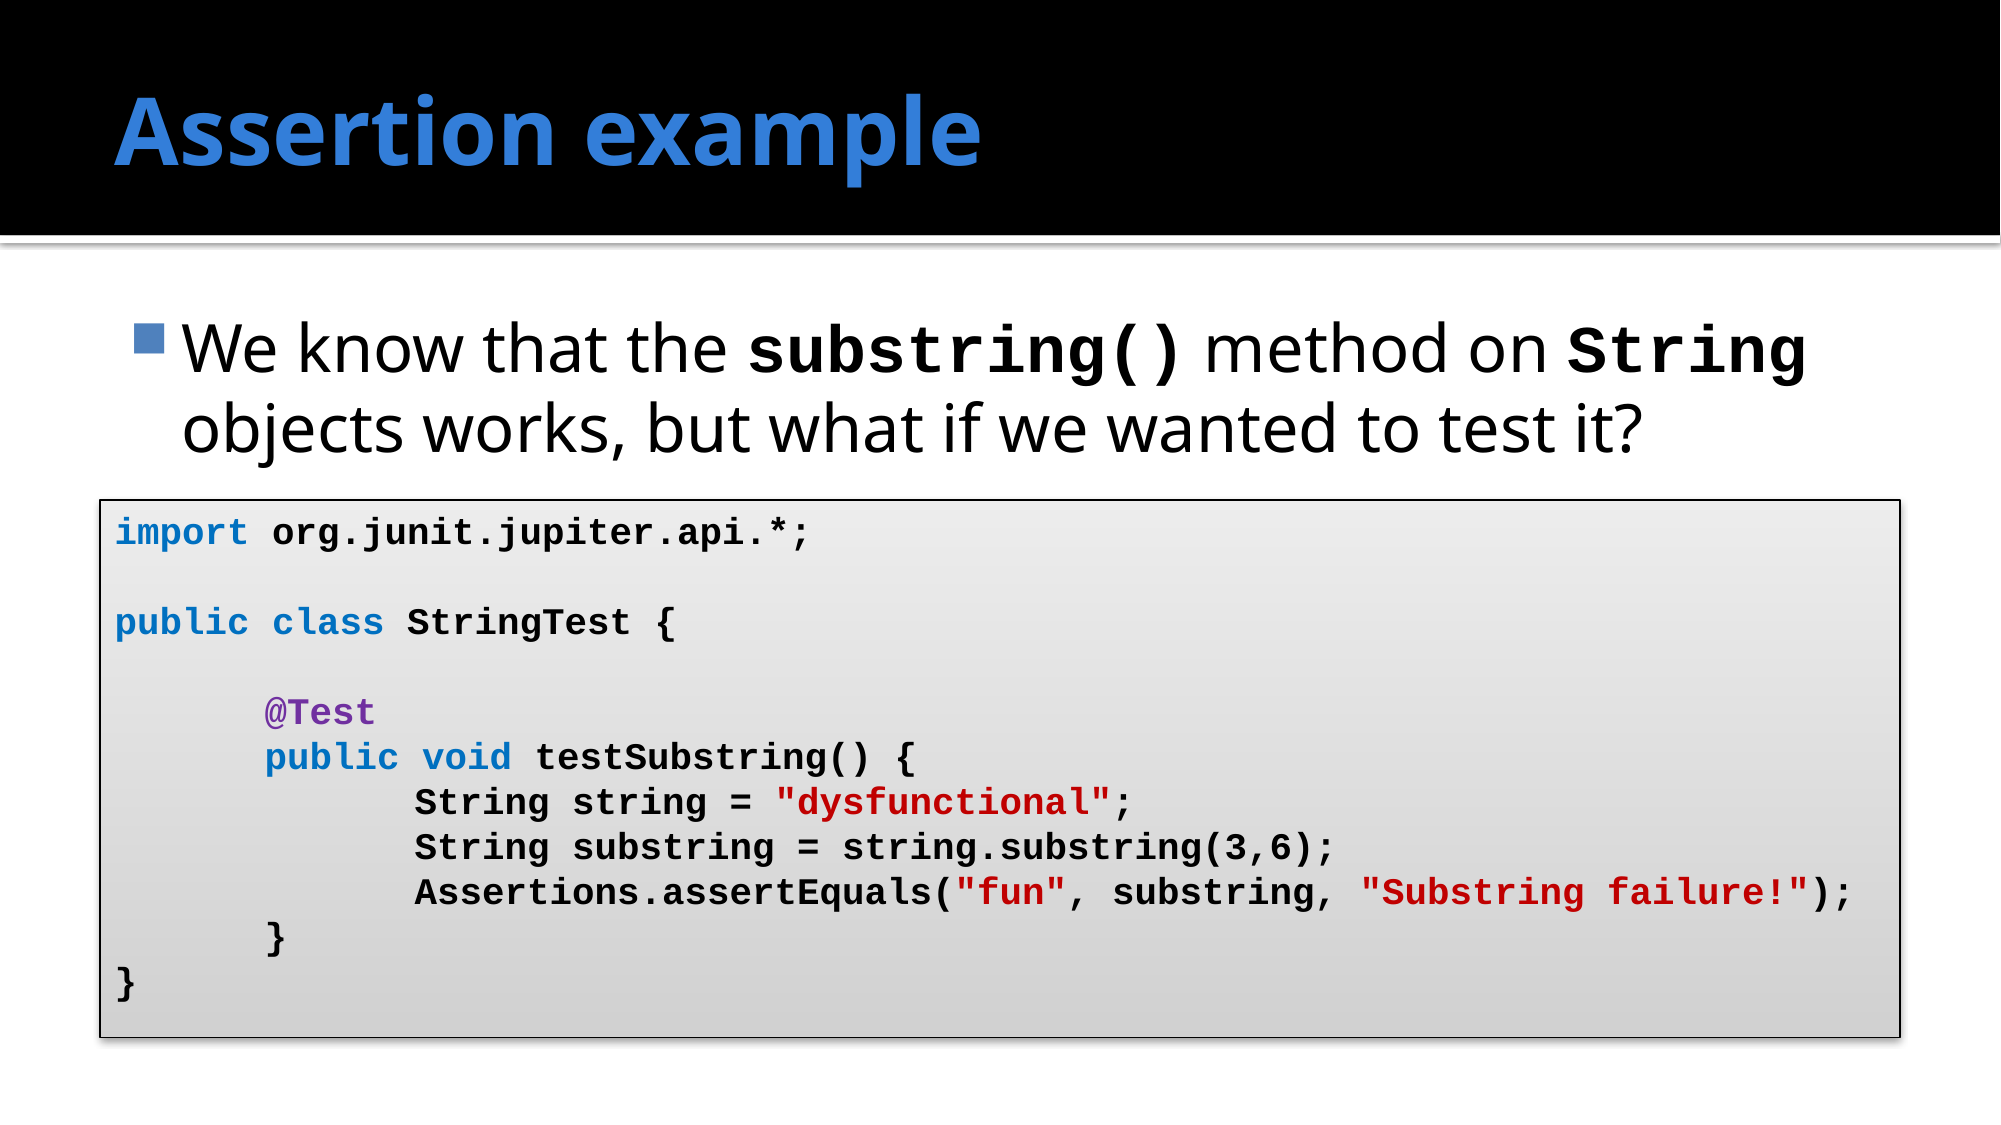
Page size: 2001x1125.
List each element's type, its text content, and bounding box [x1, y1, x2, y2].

title Assertion example [99, 25, 1900, 231]
text_box import org.junit.jupiter.api.*; public class StringTest { @Test public void testSubstring() { String string = "dysfunctional"; String substring = string.substring(3,6); Assertions.assertEquals("fun", substring, "Substring failure!"); } } [99, 499, 1901, 1038]
list We know that the substring() method on String objects works, but what if we wanted to test it? [99, 291, 1900, 499]
list We know that the substring() method on String objects works, but what if we wanted to test it? [99, 1046, 1900, 1050]
